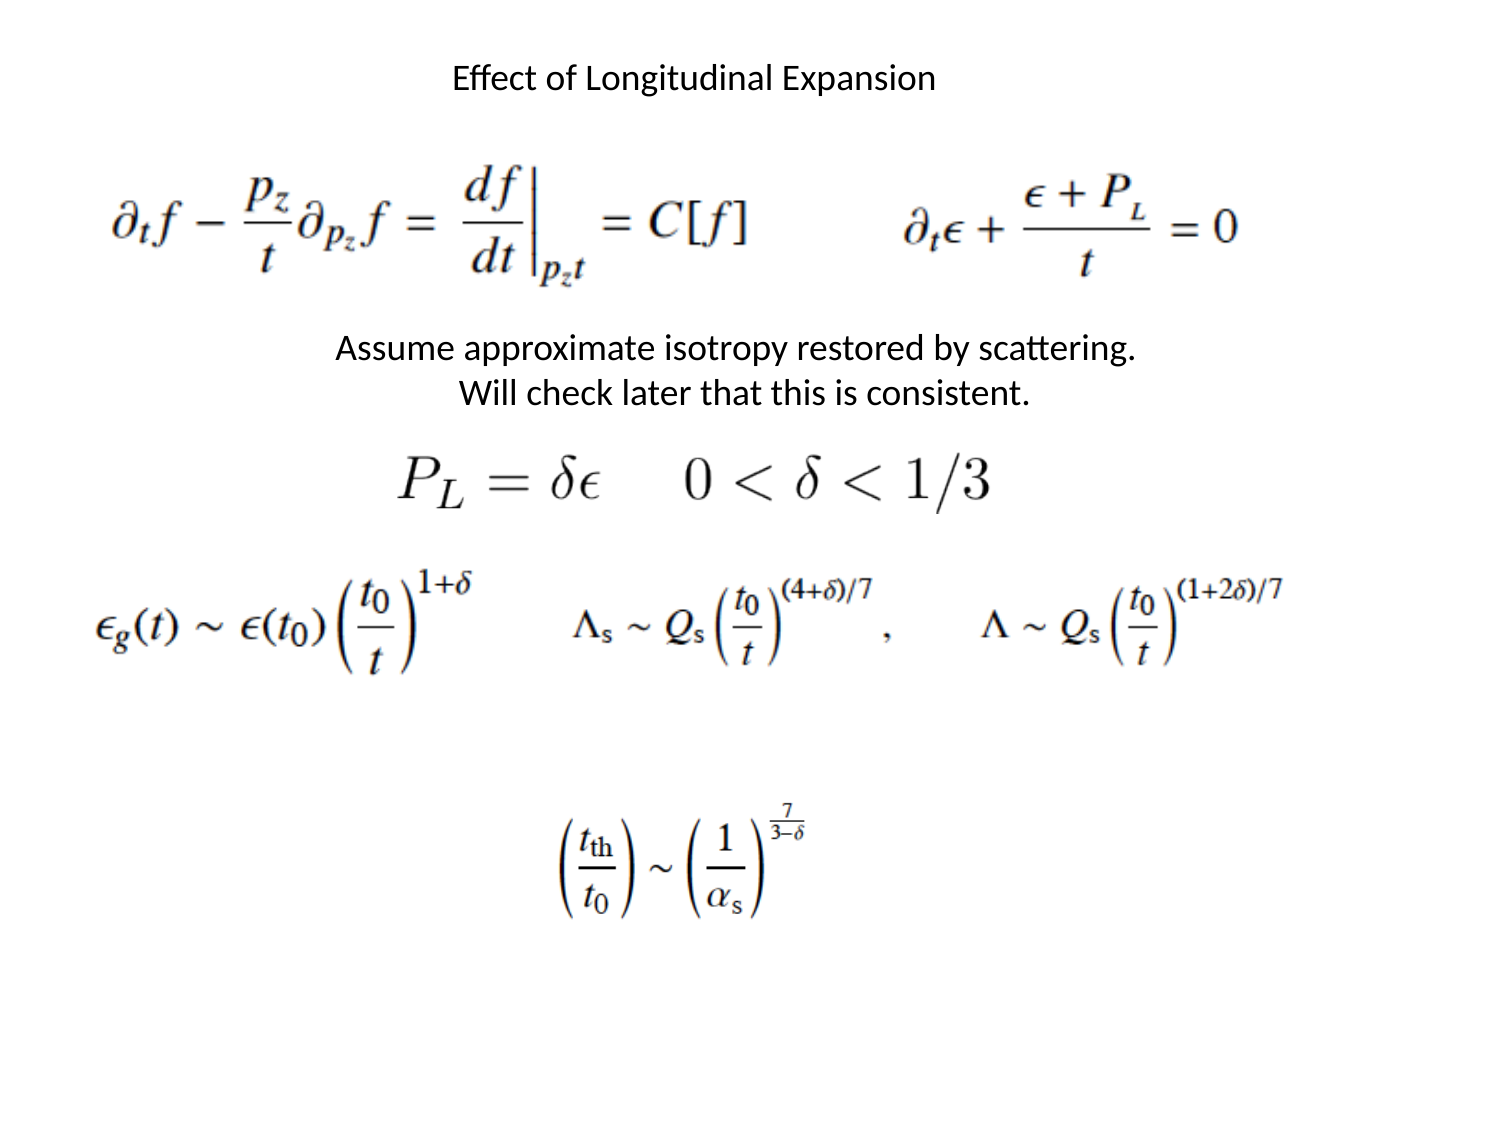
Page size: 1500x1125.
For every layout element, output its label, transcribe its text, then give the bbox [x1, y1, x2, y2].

picture [83, 136, 1306, 344]
text_box Effect of Longitudinal Expansion [310, 45, 1079, 106]
picture [69, 562, 1320, 718]
text_box Assume approximate isotropy restored by scattering. Will check later that this is consistent. [51, 315, 1439, 421]
picture [537, 799, 852, 938]
picture [397, 451, 992, 514]
